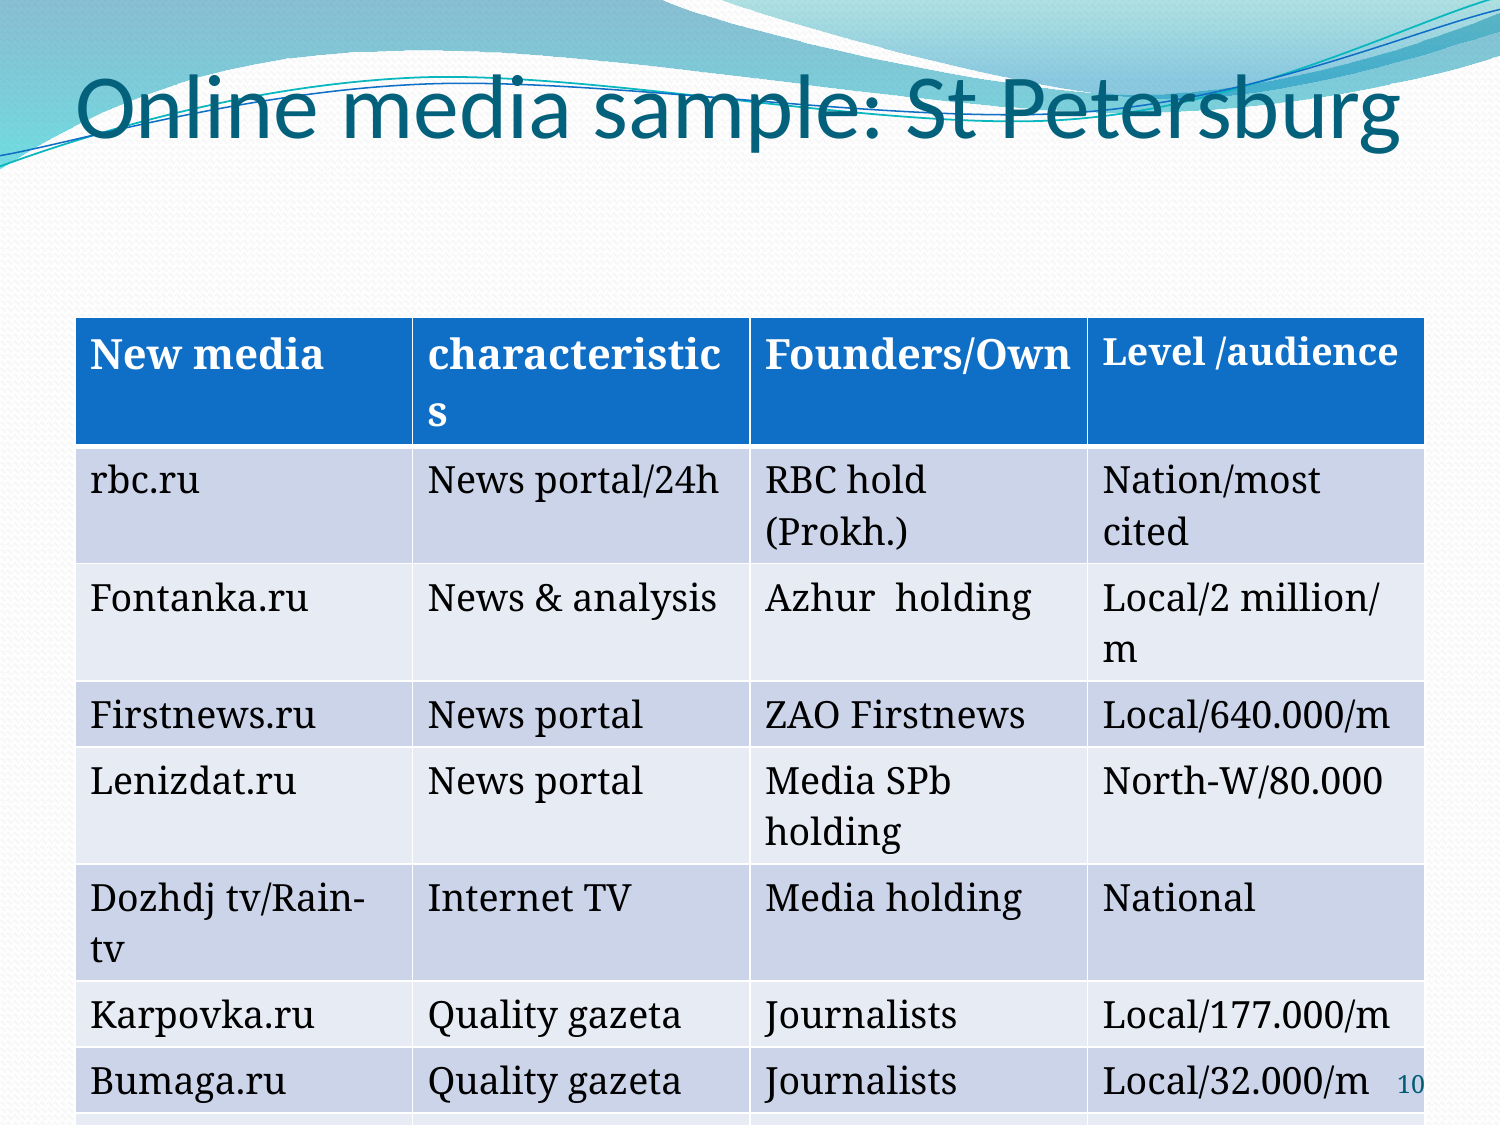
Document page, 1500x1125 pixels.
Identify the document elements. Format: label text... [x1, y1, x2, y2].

table_cell Journalists [751, 1048, 1087, 1112]
table_cell Karpovka.ru [76, 982, 412, 1046]
table_cell Local/177.000/m [1088, 982, 1424, 1046]
table_header New media [76, 318, 412, 444]
table_cell North-W/80.000 [1088, 748, 1424, 863]
table_cell Local/200.000/m [1088, 1114, 1424, 1125]
table_cell Quality gazeta [413, 982, 749, 1046]
table_cell Azhur holding [751, 564, 1087, 680]
table_cell Firstnews.ru [76, 682, 412, 746]
title Online media sample: St Petersburg [74, 115, 1426, 268]
table_cell Media holding [751, 865, 1087, 980]
table_cell Internet TV [413, 865, 749, 980]
table_cell RBC hold (Prokh.) [751, 449, 1087, 563]
table_header Founders/Own [751, 318, 1087, 444]
table_cell rbc.ru [76, 449, 412, 563]
table_cell Media SPb holding [751, 748, 1087, 863]
table_cell Dozhdj tv/Rain-tv [76, 865, 412, 980]
table_cell News & analysis [413, 564, 749, 680]
table_cell News portal [413, 748, 749, 863]
table_cell National [1088, 865, 1424, 980]
table_cell Lenizdat.ru [76, 748, 412, 863]
table_cell Local/32.000/m [1088, 1048, 1424, 1112]
table_cell Nation/most cited [1088, 449, 1424, 563]
table_cell Fontanka.ru [76, 564, 412, 680]
table_header Level /audience [1088, 318, 1424, 444]
table_cell Journalists [751, 982, 1087, 1046]
table_cell Local/2 million/ m [1088, 564, 1424, 680]
table_cell ZAO Firstnews [751, 682, 1087, 746]
table_header characteristics [413, 318, 749, 444]
table_cell Bumaga.ru [76, 1048, 412, 1112]
table_cell Quality gazeta [413, 1048, 749, 1112]
table_cell News portal [413, 682, 749, 746]
table_cell Peterburgski dairy [76, 1114, 412, 1125]
slide_number 10 [1299, 1042, 1425, 1103]
table_cell News portal/24h [413, 449, 749, 563]
table_cell Internet daily [413, 1114, 749, 1125]
table_cell City government [751, 1114, 1087, 1125]
table_cell Local/640.000/m [1088, 682, 1424, 746]
